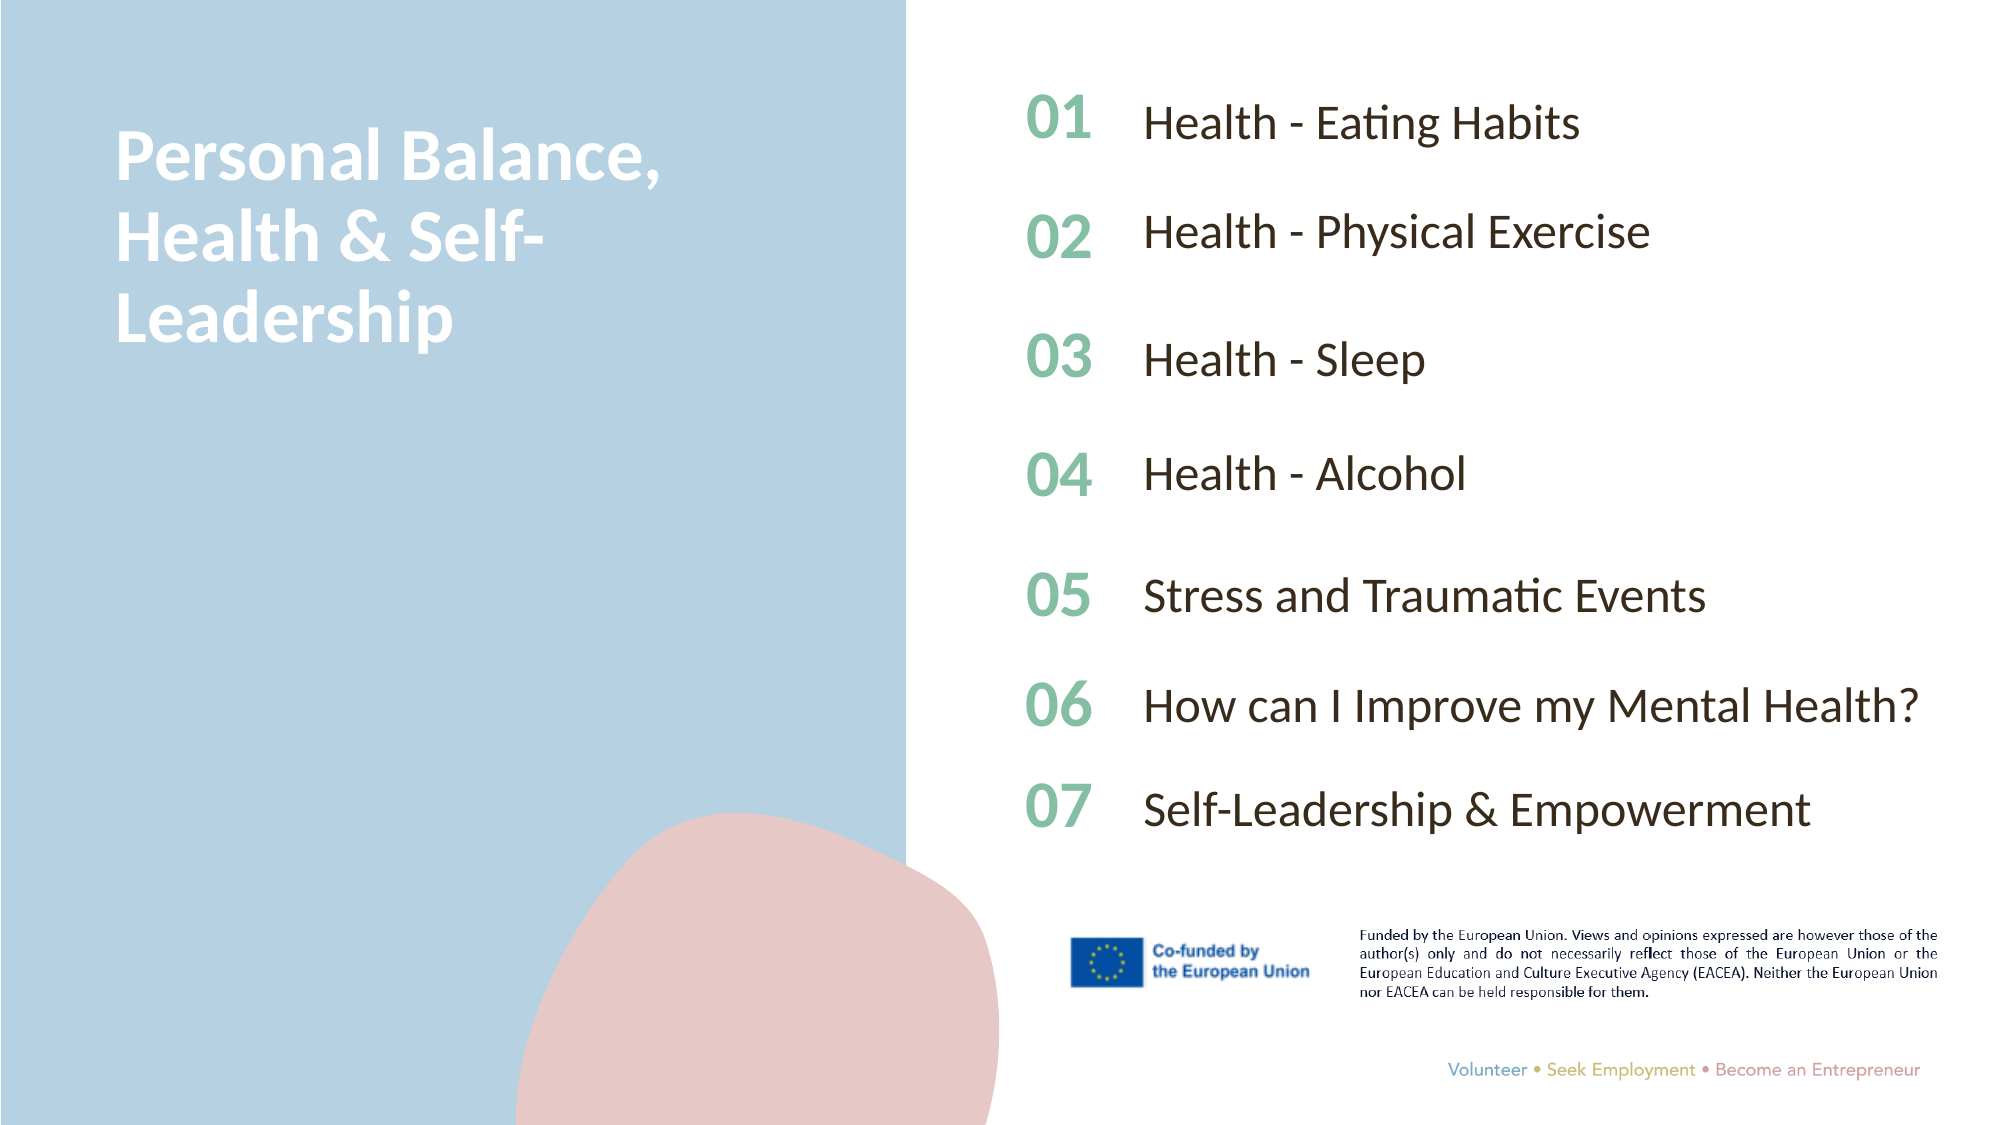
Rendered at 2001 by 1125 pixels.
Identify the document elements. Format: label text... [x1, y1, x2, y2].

text_box Self-Leadership & Empowerment [1128, 747, 1917, 861]
list 01 [1011, 60, 1127, 174]
list Health - Eating Habits [1128, 60, 1917, 174]
list 02 [1011, 180, 1127, 294]
picture [1345, 911, 1953, 1019]
list Health - Sleep [1128, 297, 1917, 411]
text_box 07 [1011, 758, 1127, 854]
text_box 06 [1011, 657, 1127, 753]
list Personal Balance, Health & Self-Leadership [100, 108, 819, 208]
picture [1068, 935, 1328, 991]
picture [1418, 1046, 1971, 1103]
list 04 [1011, 418, 1127, 532]
list 05 [1011, 538, 1127, 652]
list Health - Alcohol [1128, 412, 1917, 526]
text_box How can I Improve my Mental Health? [1128, 643, 1978, 757]
list Health - Physical Exercise [1128, 175, 1917, 289]
list 03 [1011, 299, 1127, 413]
list Stress and Traumatic Events [1128, 540, 1917, 654]
